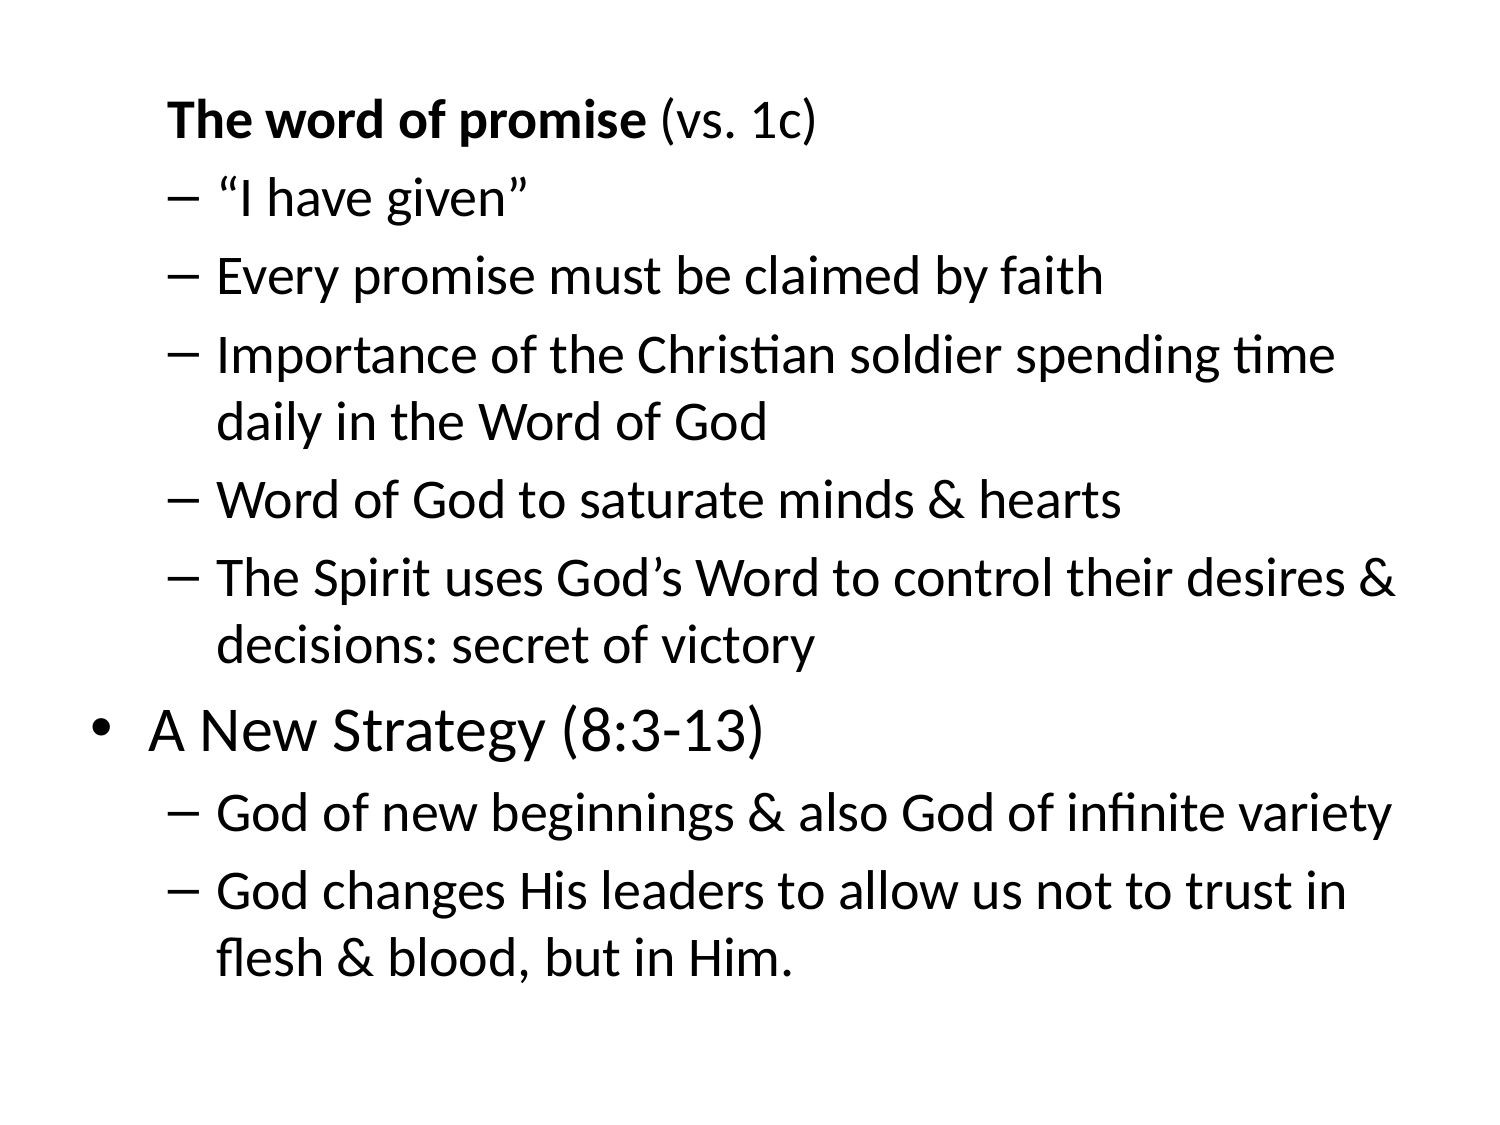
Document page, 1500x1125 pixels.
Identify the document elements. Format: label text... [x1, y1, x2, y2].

list The word of promise (vs. 1c) “I have given” Every promise must be claimed by faith Importance of the Christian soldier spending time daily in the Word of God Word of God to saturate minds & hearts The Spirit uses God’s Word to control their desires & decisions: secret of victory A New Strategy (8:3-13) God of new beginnings & also God of infinite variety God changes His leaders to allow us not to trust in flesh & blood, but in Him. [75, 75, 1425, 1005]
